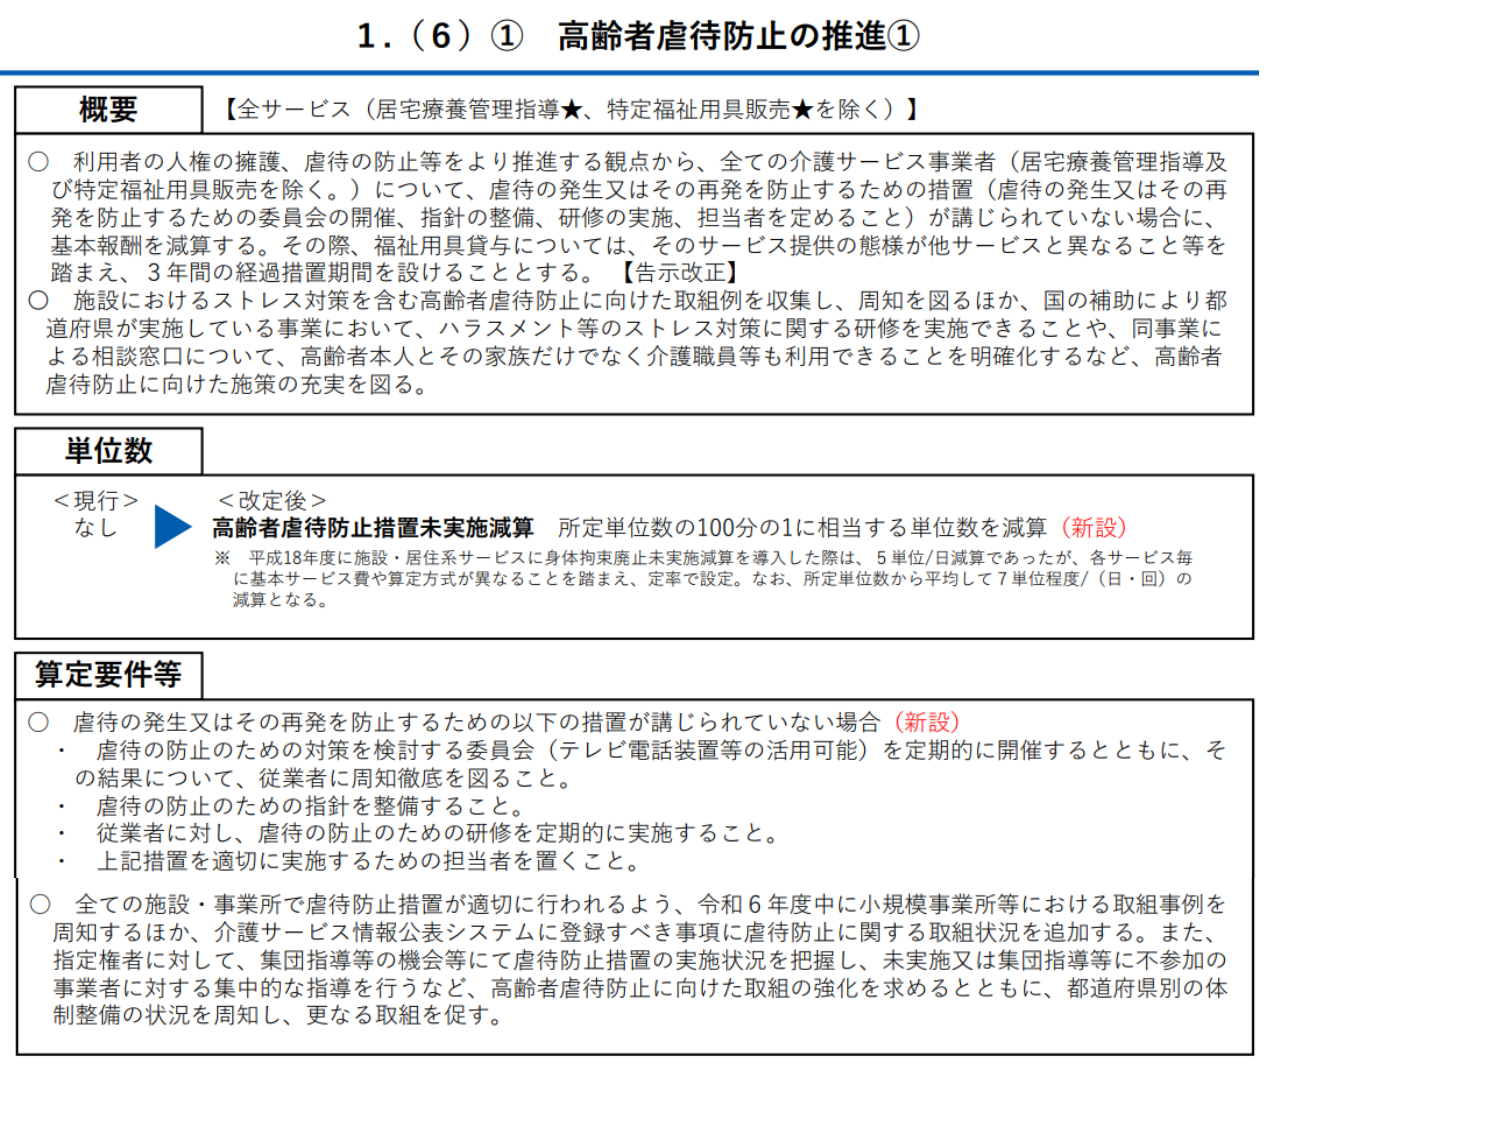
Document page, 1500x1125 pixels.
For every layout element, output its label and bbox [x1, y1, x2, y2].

picture [0, 0, 1260, 1070]
